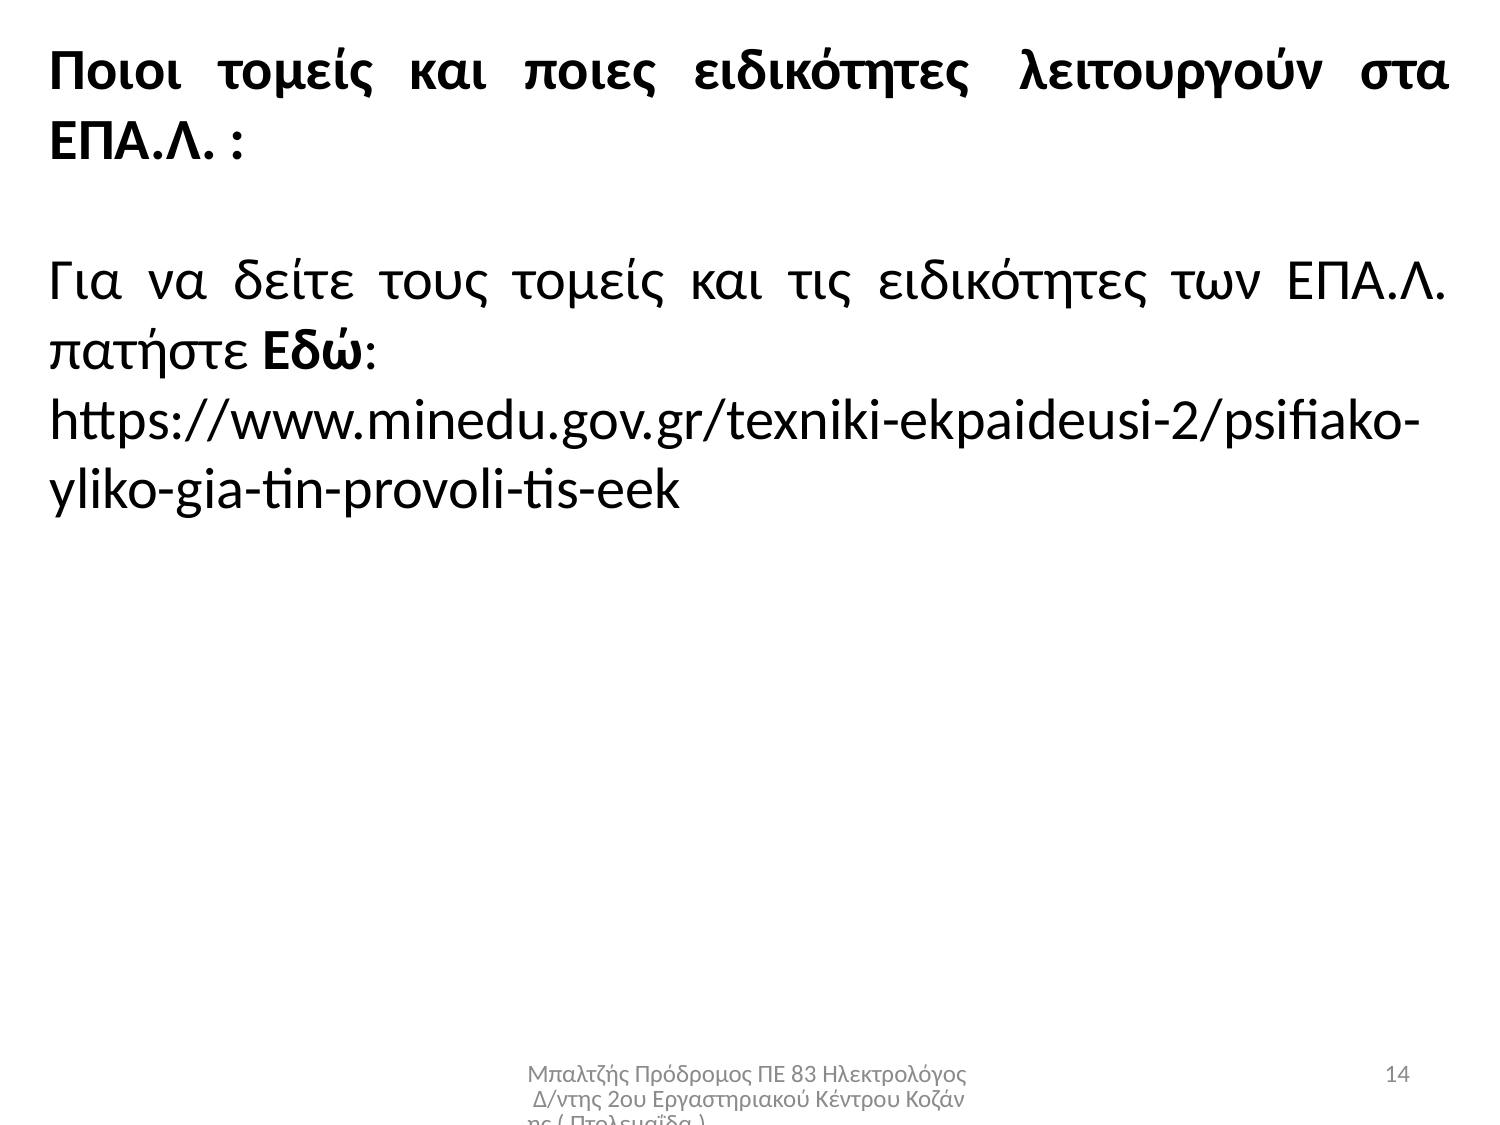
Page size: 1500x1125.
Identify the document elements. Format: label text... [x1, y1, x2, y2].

text_box Ποιοι τομείς και ποιες ειδικότητες λειτουργούν στα ΕΠΑ.Λ. : Για να δείτε τους τομείς και τις ειδικότητες των ΕΠΑ.Λ. πατήστε Εδώ: https://www.minedu.gov.gr/texniki-ekpaideusi-2/psifiako-yliko-gia-tin-provoli-tis-eek [35, 23, 1465, 574]
slide_number 14 [1074, 1042, 1425, 1103]
footer Μπαλτζής Πρόδρομος ΠΕ 83 Ηλεκτρολόγος Δ/ντης 2ου Εργαστηριακού Κέντρου Κοζάνης ( Πτολεμαΐδα ) [512, 1042, 988, 1103]
